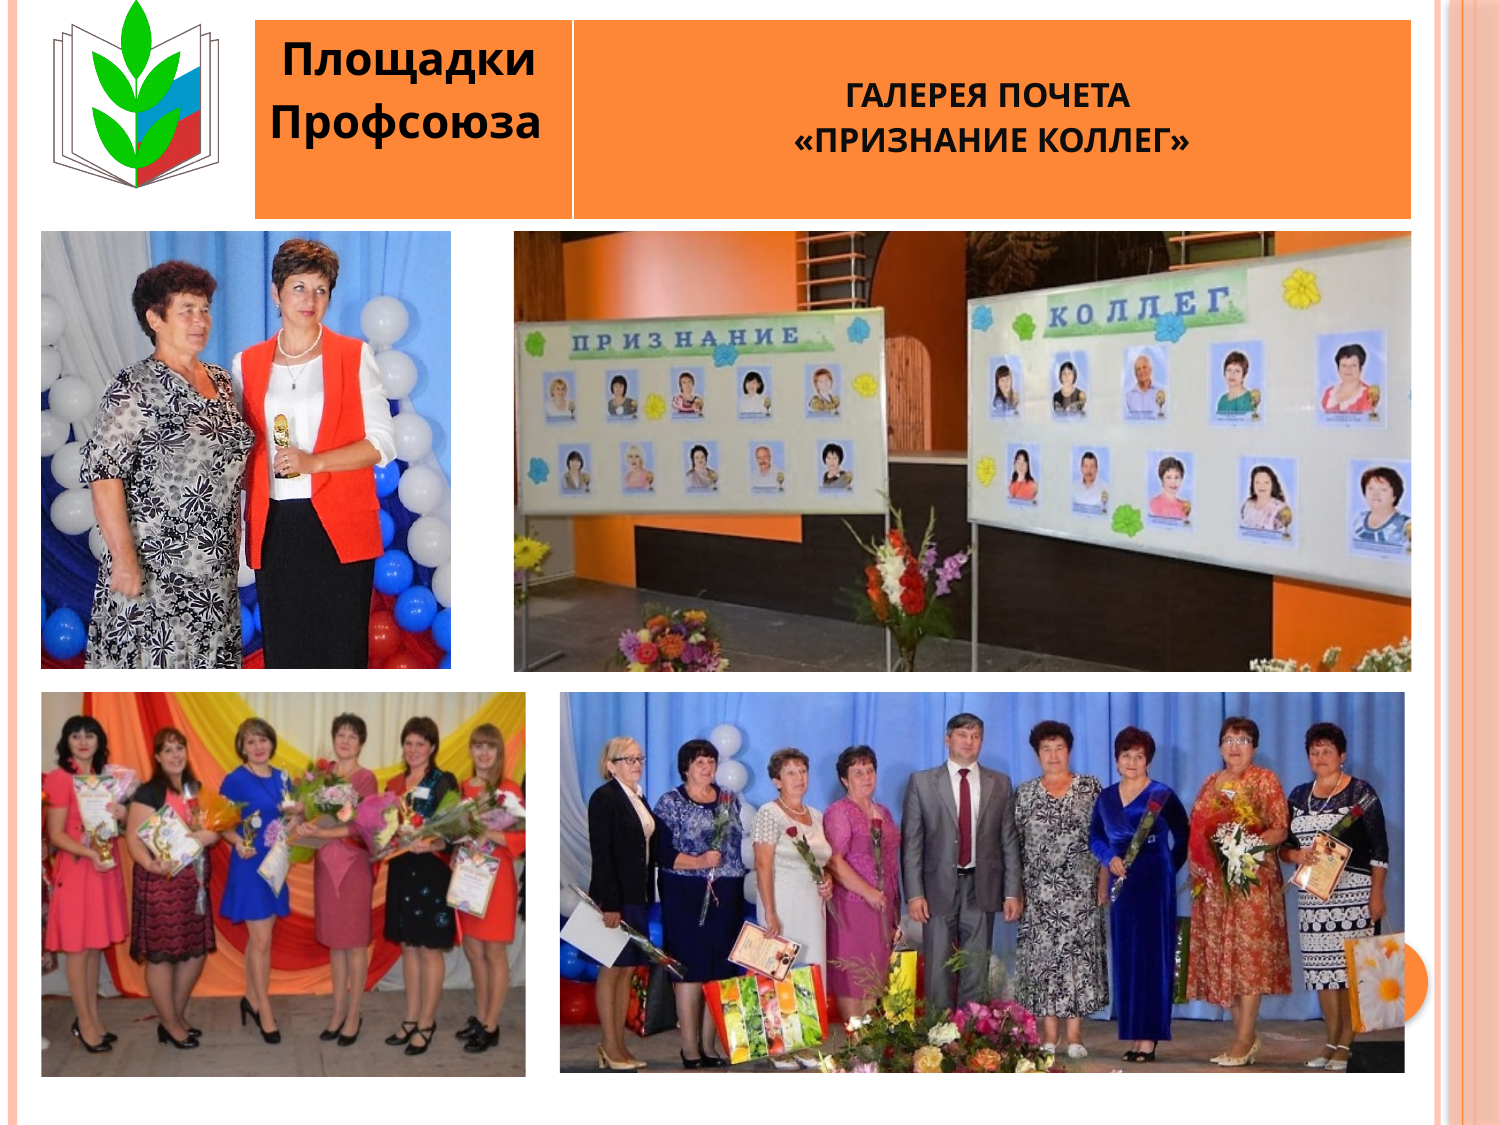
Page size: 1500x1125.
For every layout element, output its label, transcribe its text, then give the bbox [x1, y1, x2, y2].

picture [559, 691, 1406, 1073]
picture [52, 0, 220, 190]
table_header Площадки Профсоюза [255, 20, 572, 219]
table_header ГАЛЕРЕЯ ПОЧЕТА «ПРИЗНАНИЕ КОЛЛЕГ» [574, 20, 1411, 219]
picture [40, 231, 451, 670]
picture [40, 691, 527, 1078]
picture [513, 231, 1412, 673]
